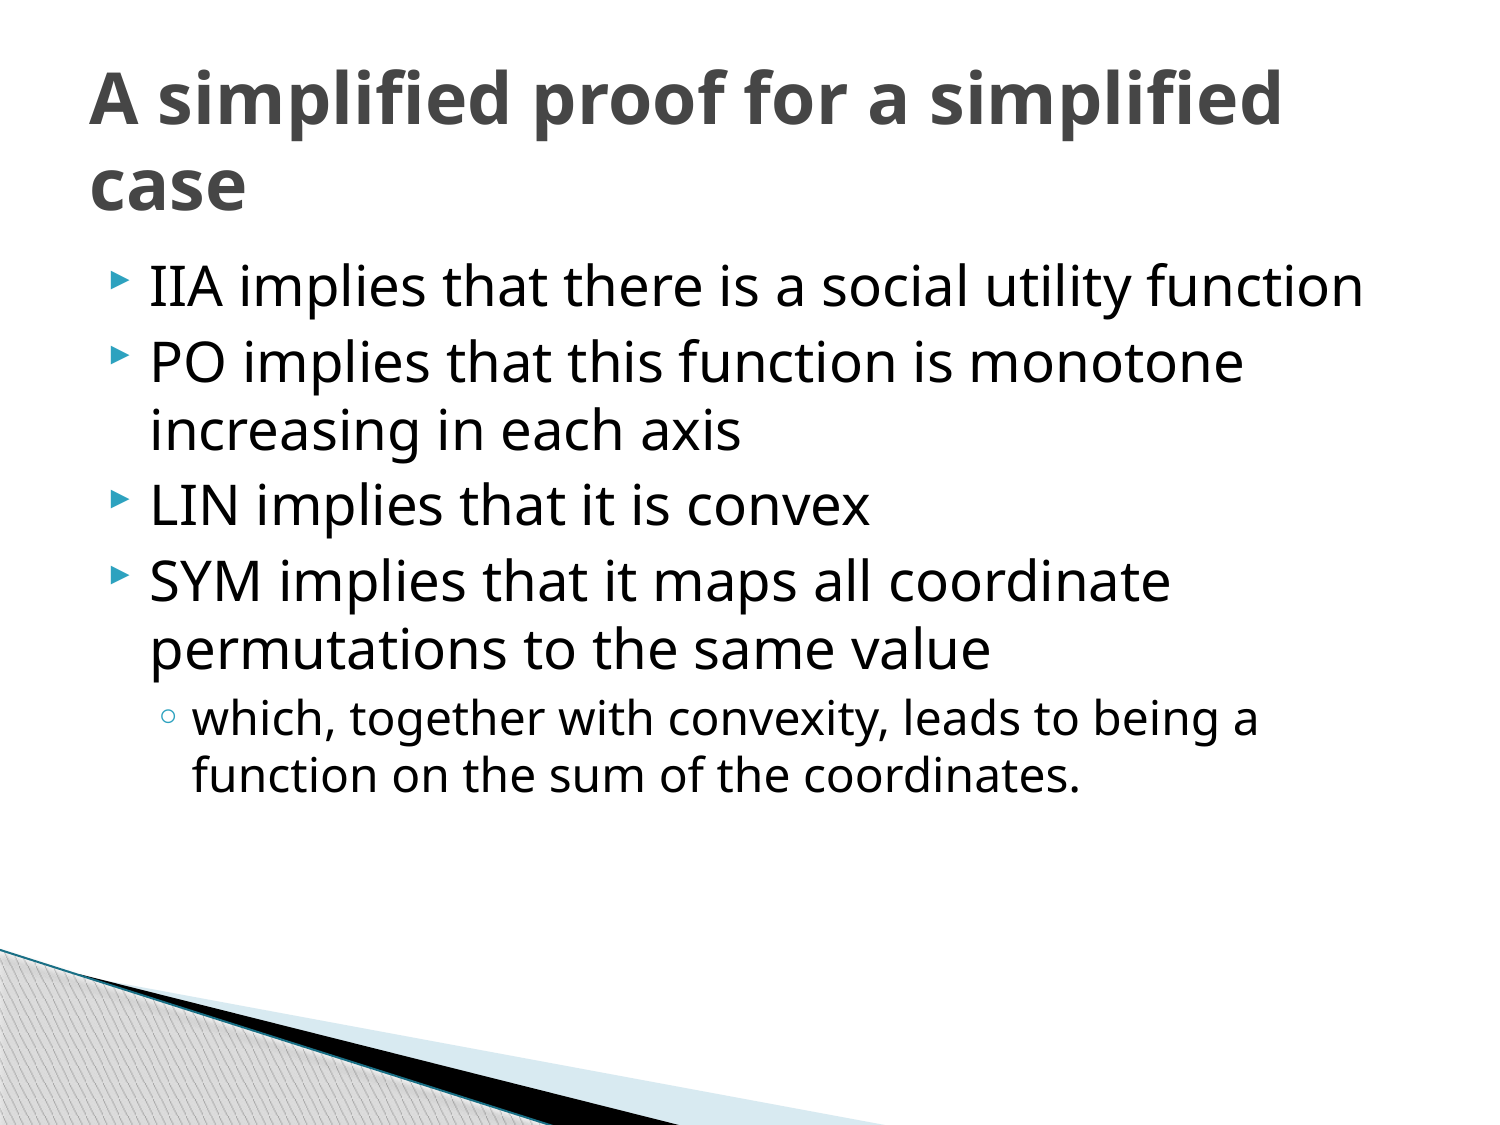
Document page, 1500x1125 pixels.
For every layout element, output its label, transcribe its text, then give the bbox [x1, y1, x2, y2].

title A simplified proof for a simplified case [75, 45, 1425, 233]
list IIA implies that there is a social utility function PO implies that this function is monotone increasing in each axis LIN implies that it is convex SYM implies that it maps all coordinate permutations to the same value which, together with convexity, leads to being a function on the sum of the coordinates. [75, 243, 1425, 986]
